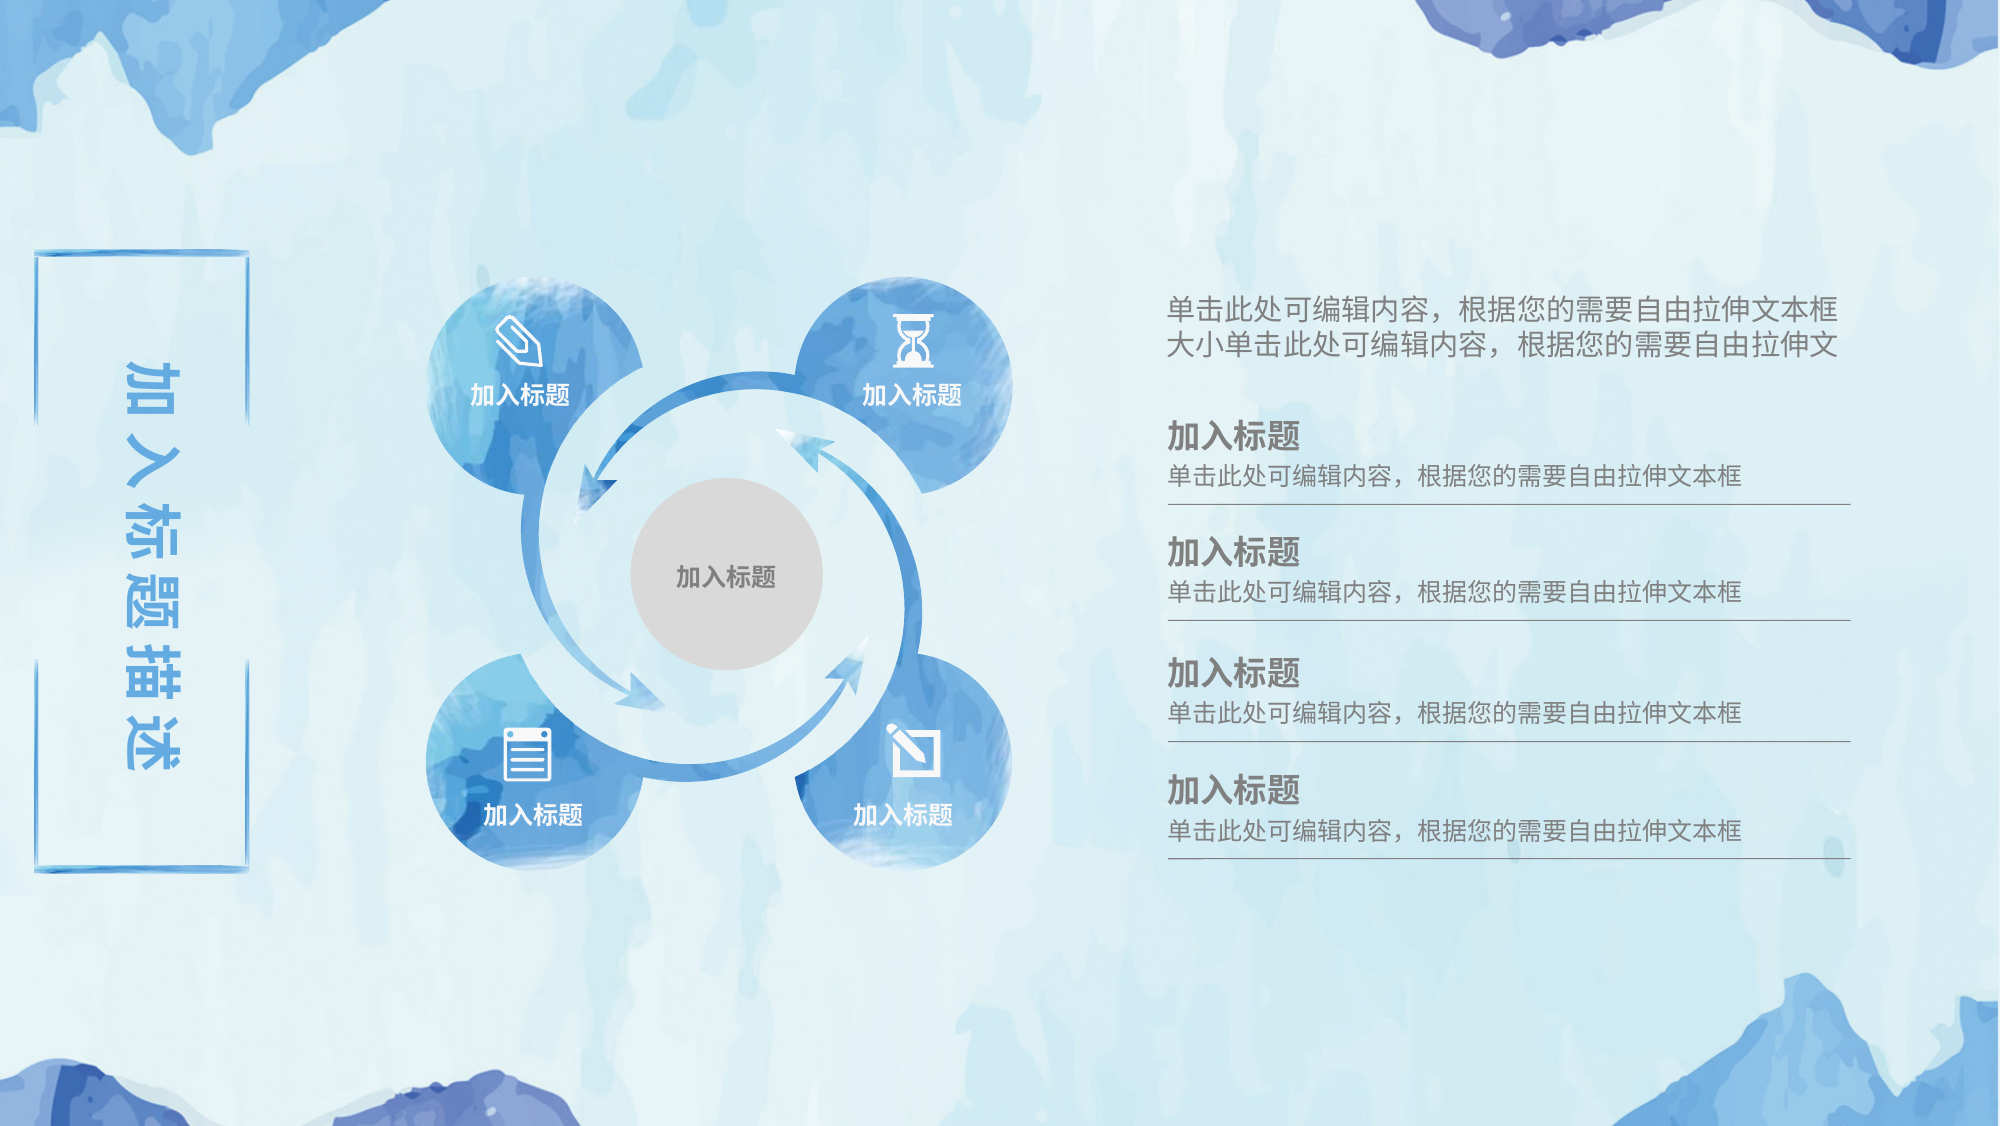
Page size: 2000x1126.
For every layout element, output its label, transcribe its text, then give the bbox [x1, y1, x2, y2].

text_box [33, 659, 250, 874]
text_box 加入标题描述 [95, 434, 197, 658]
picture [0, 0, 2000, 1126]
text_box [423, 275, 1851, 874]
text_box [33, 249, 250, 427]
